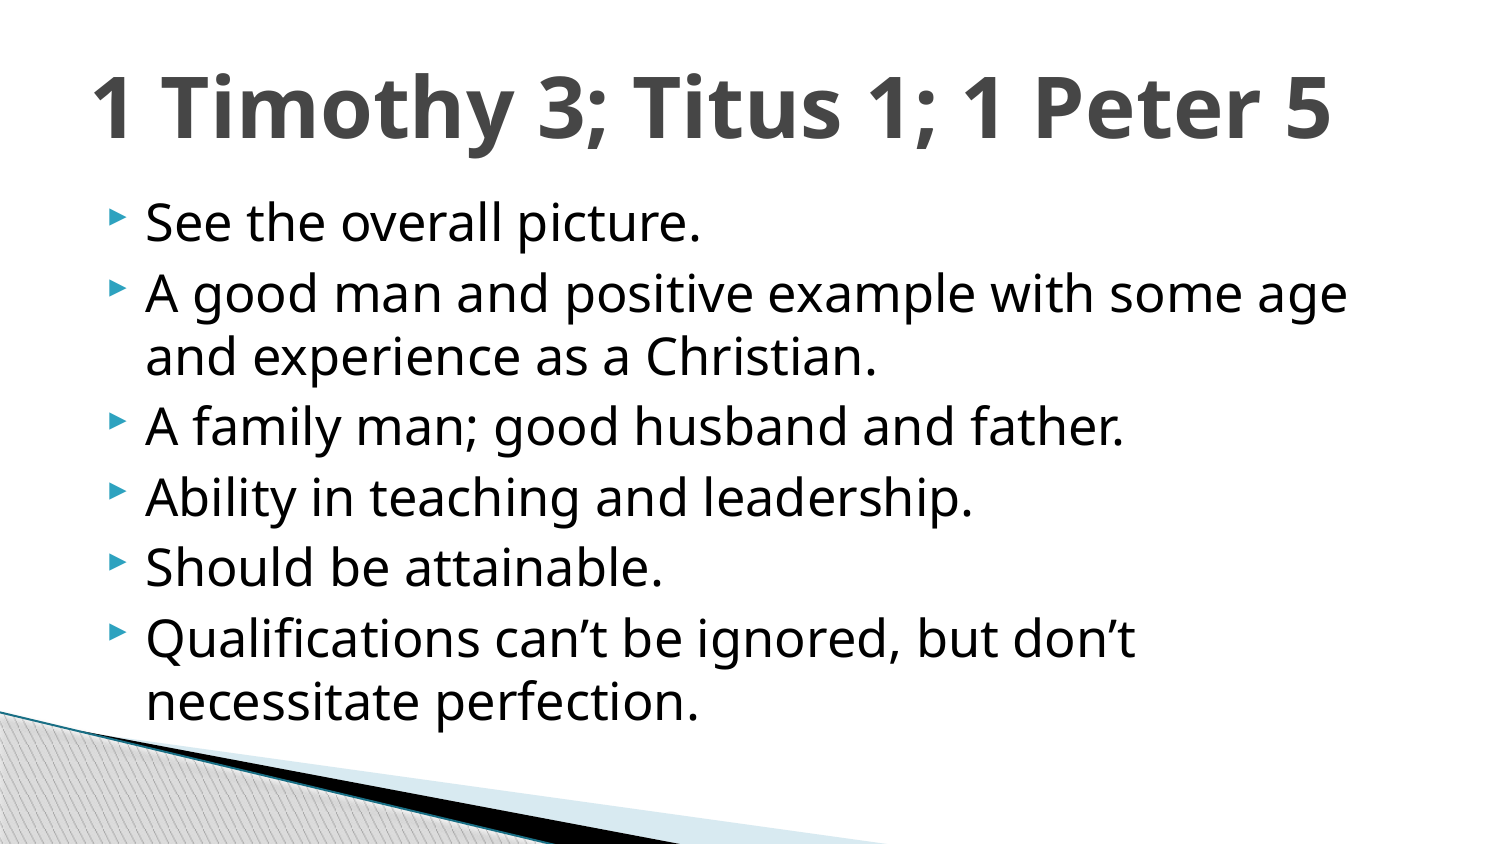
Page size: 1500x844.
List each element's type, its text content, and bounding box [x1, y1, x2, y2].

list See the overall picture. A good man and positive example with some age and experience as a Christian. A family man; good husband and father. Ability in teaching and leadership. Should be attainable. Qualifications can’t be ignored, but don’t necessitate perfection. [75, 182, 1425, 740]
title 1 Timothy 3; Titus 1; 1 Peter 5 [75, 33, 1425, 175]
